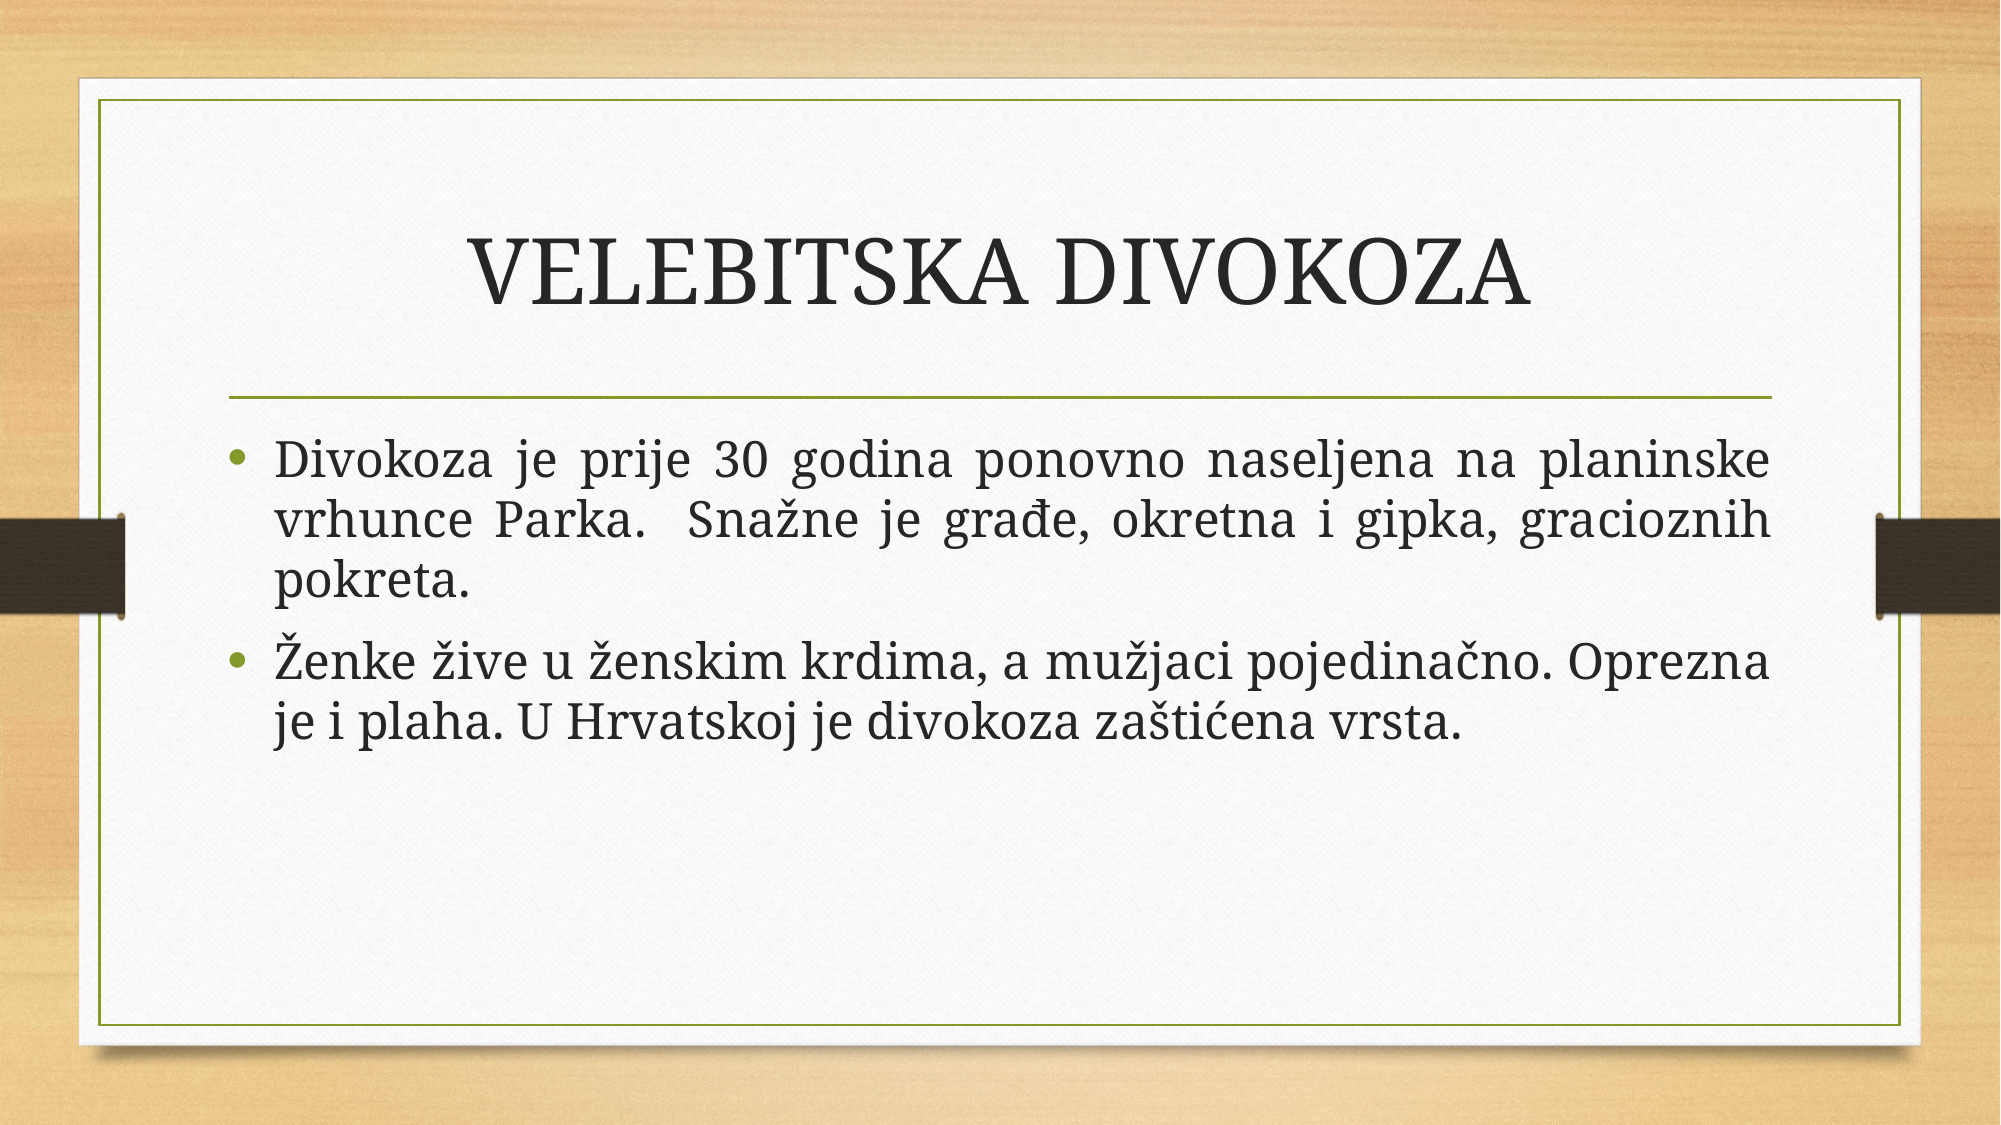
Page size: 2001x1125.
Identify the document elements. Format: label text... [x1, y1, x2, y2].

picture [0, 0, 2001, 1125]
list Divokoza je prije 30 godina ponovno naseljena na planinske vrhunce Parka. Snažne je građe, okretna i gipka, gracioznih pokreta. Ženke žive u ženskim krdima, a mužjaci pojedinačno. Oprezna je i plaha. U Hrvatskoj je divokoza zaštićena vrsta. [212, 419, 1788, 964]
title VELEBITSKA DIVOKOZA [212, 161, 1788, 375]
